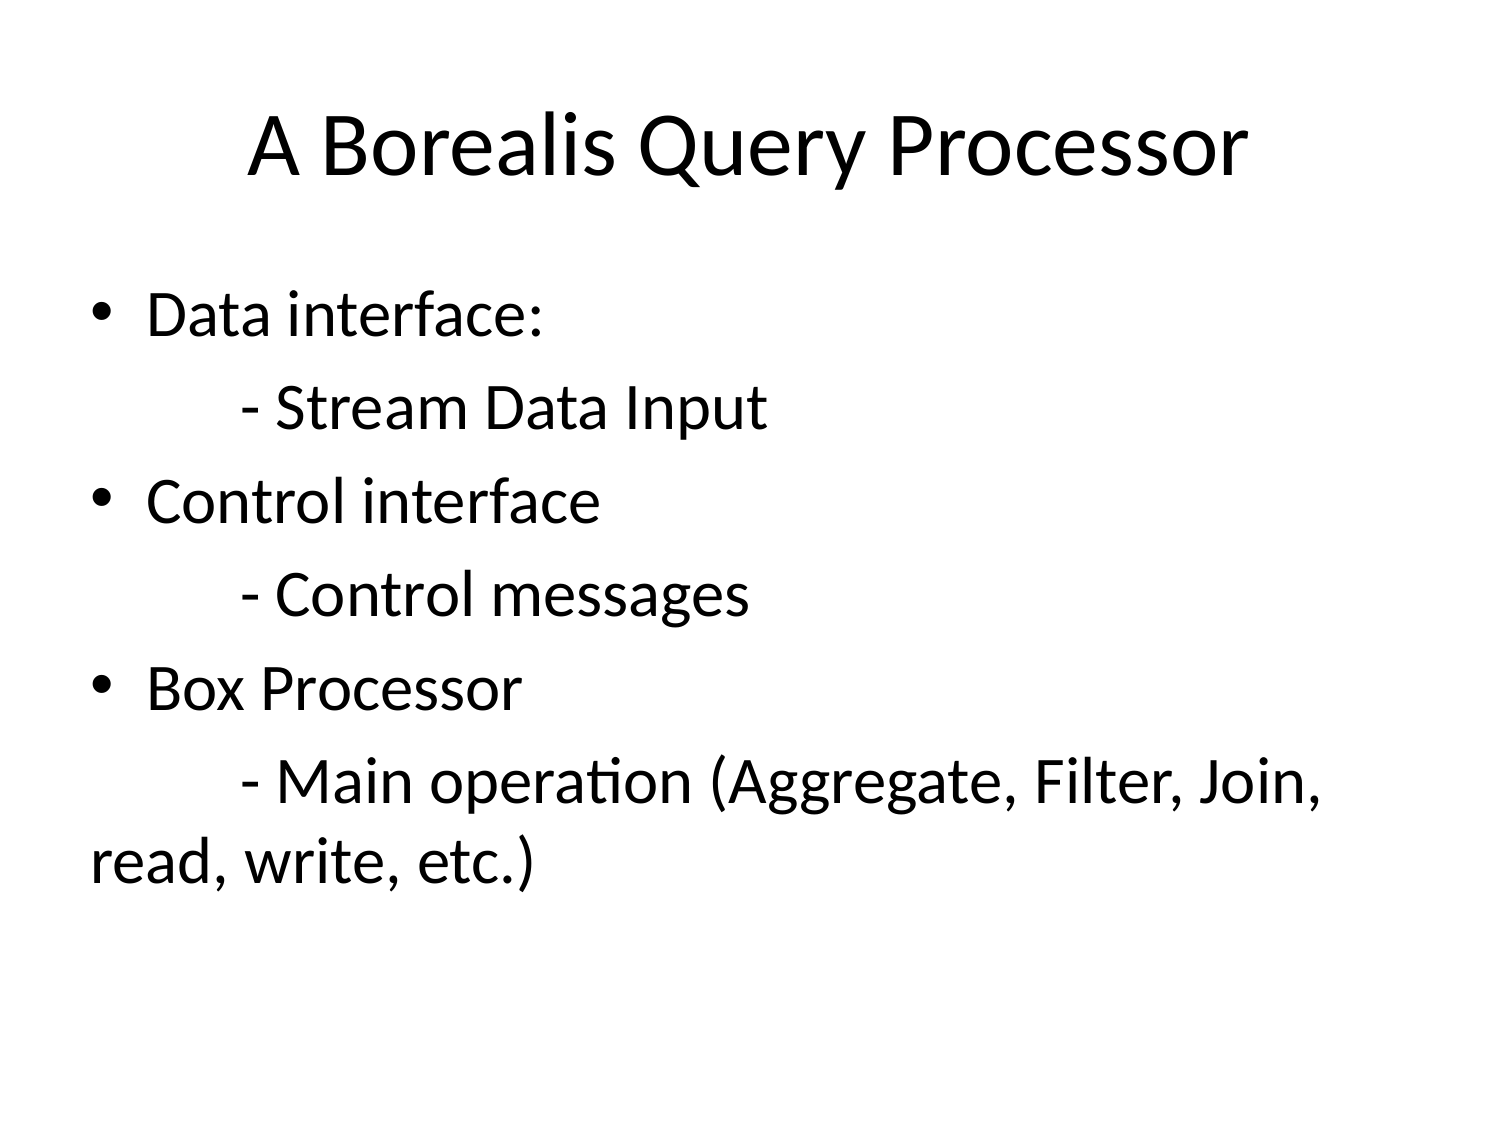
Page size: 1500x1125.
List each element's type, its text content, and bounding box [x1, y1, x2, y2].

list Data interface: - Stream Data Input Control interface - Control messages Box Processor - Main operation (Aggregate, Filter, Join, read, write, etc.) [75, 262, 1425, 1005]
title A Borealis Query Processor [75, 45, 1425, 233]
